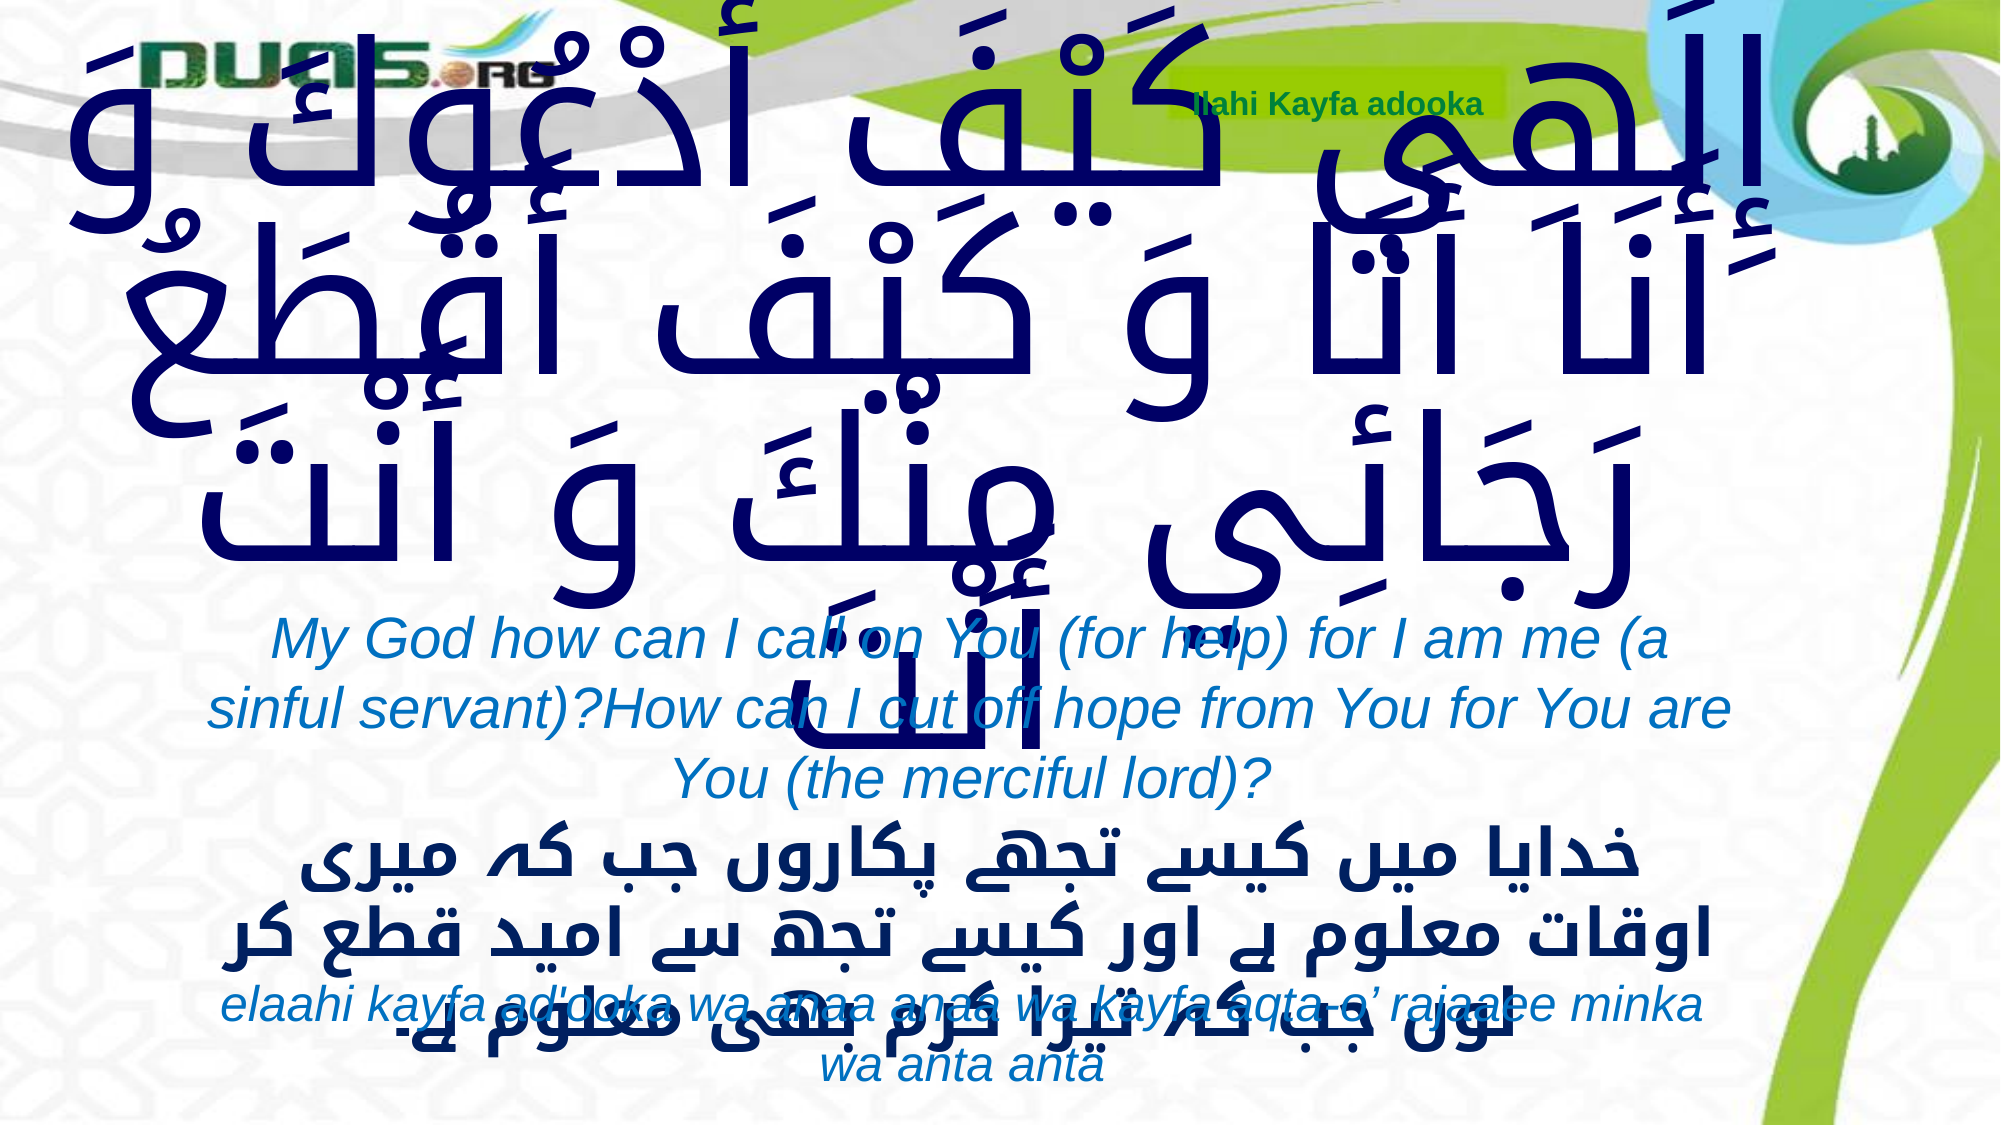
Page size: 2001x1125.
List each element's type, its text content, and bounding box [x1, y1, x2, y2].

picture [0, 0, 2001, 1125]
title إِلَهِي كَيْفَ أَدْعُوكَ وَ أَنَا أَنَا وَ كَيْفَ أَقْطَعُ رَجَائِي مِنْكَ وَ أَنْتَ أَنْتَ [24, 265, 1813, 563]
text_box My God how can I call on You (for help) for I am me (a sinful servant)?How can I cut off hope from You for You are You (the merciful lord)? خدایا میں کیسے تجھے پکاروں جب کہ میری اوقات معلوم ہے اور کیسے تجھ سے امید قطع کر لوں جب کہ تیرا کرم بھی معلوم ہے۔ [187, 592, 1755, 1125]
text_box Ilahi Kayfa adooka [1177, 74, 1499, 130]
text_box elaahi kayfa ad'ooka wa anaa anaa wa kayfa aqta-o’ rajaaee minka wa anta anta [174, 963, 1750, 1099]
